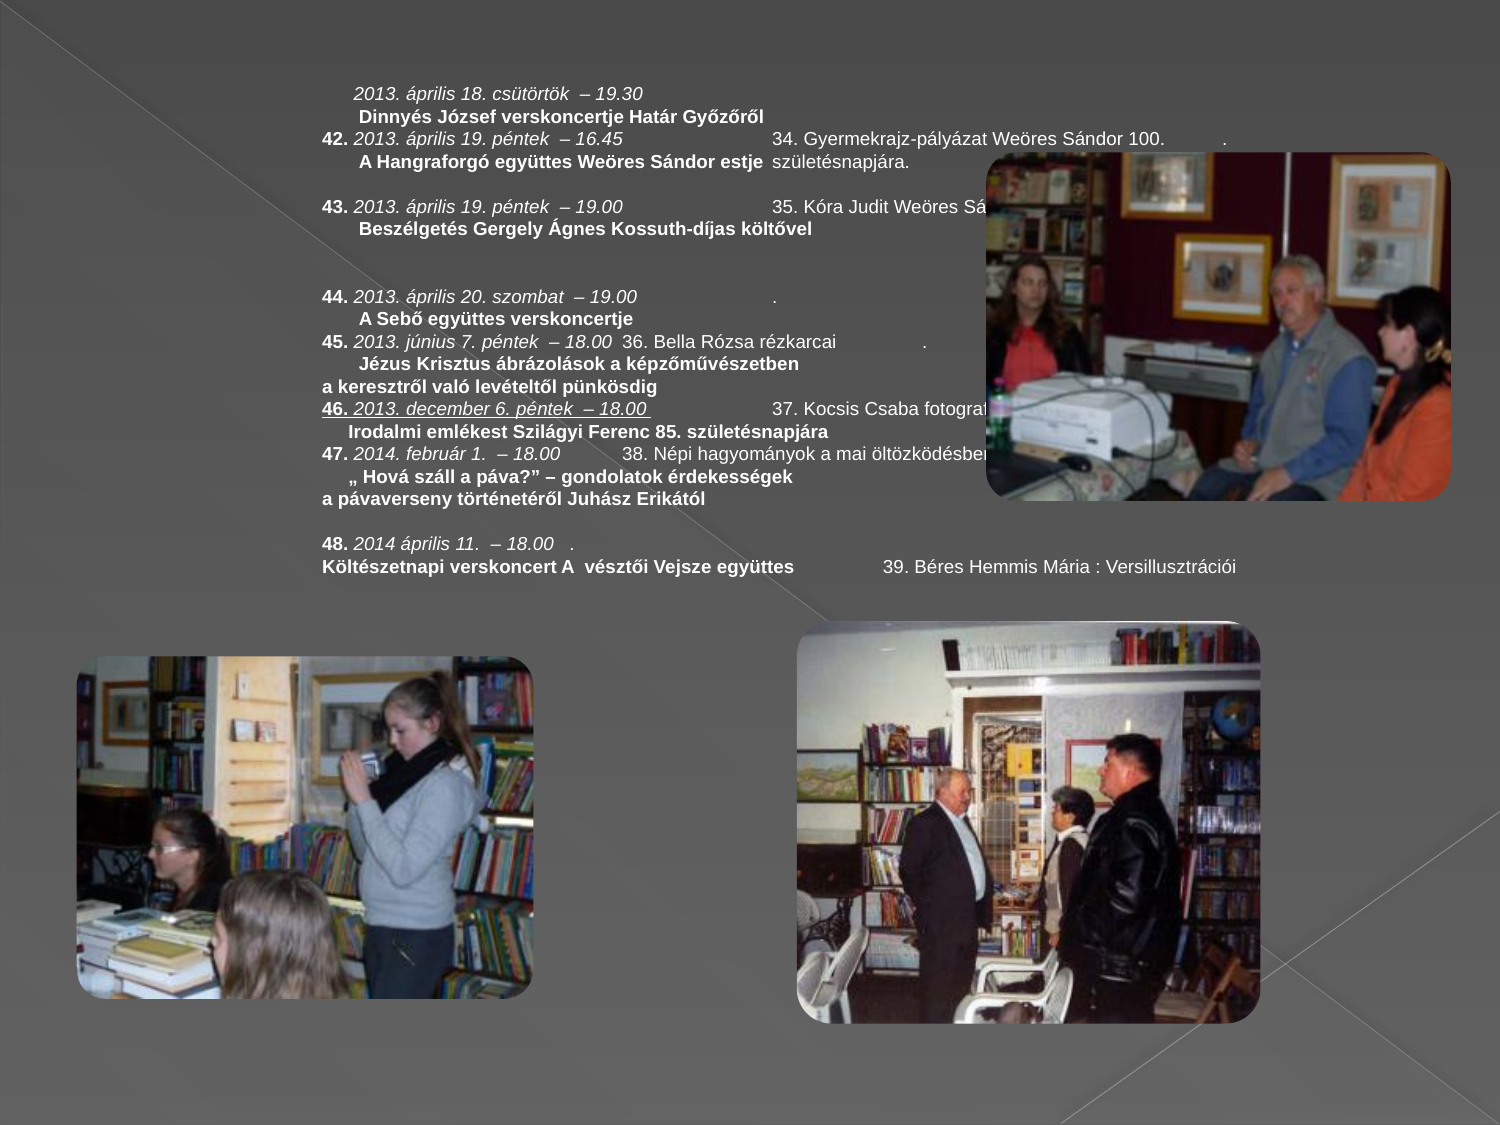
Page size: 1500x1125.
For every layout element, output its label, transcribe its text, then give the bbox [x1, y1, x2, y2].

picture [76, 656, 534, 1000]
picture [796, 620, 1261, 1024]
picture [985, 152, 1452, 502]
text_box 2013. április 18. csütörtök – 19.30 Dinnyés József verskoncertje Határ Győzőről 42. 2013. április 19. péntek – 16.45 34. Gyermekrajz-pályázat Weöres Sándor 100. . A Hangraforgó együttes Weöres Sándor estje születésnapjára. 43. 2013. április 19. péntek – 19.00 35. Kóra Judit Weöres Sándor-illusztrációi. Beszélgetés Gergely Ágnes Kossuth-díjas költővel 44. 2013. április 20. szombat – 19.00 . A Sebő együttes verskoncertje 45. 2013. június 7. péntek – 18.00 36. Bella Rózsa rézkarcai . Jézus Krisztus ábrázolások a képzőművészetben a keresztről való levételtől pünkösdig 46. 2013. december 6. péntek – 18.00 37. Kocsis Csaba fotografikái . Irodalmi emlékest Szilágyi Ferenc 85. születésnapjára 47. 2014. február 1. – 18.00 38. Népi hagyományok a mai öltözködésben „ Hová száll a páva?” – gondolatok érdekességek a pávaverseny történetéről Juhász Erikától 48. 2014 április 11. – 18.00 . Költészetnapi verskoncert A vésztői Vejsze együttes 39. Béres Hemmis Mária : Versillusztrációi [307, 74, 1252, 630]
